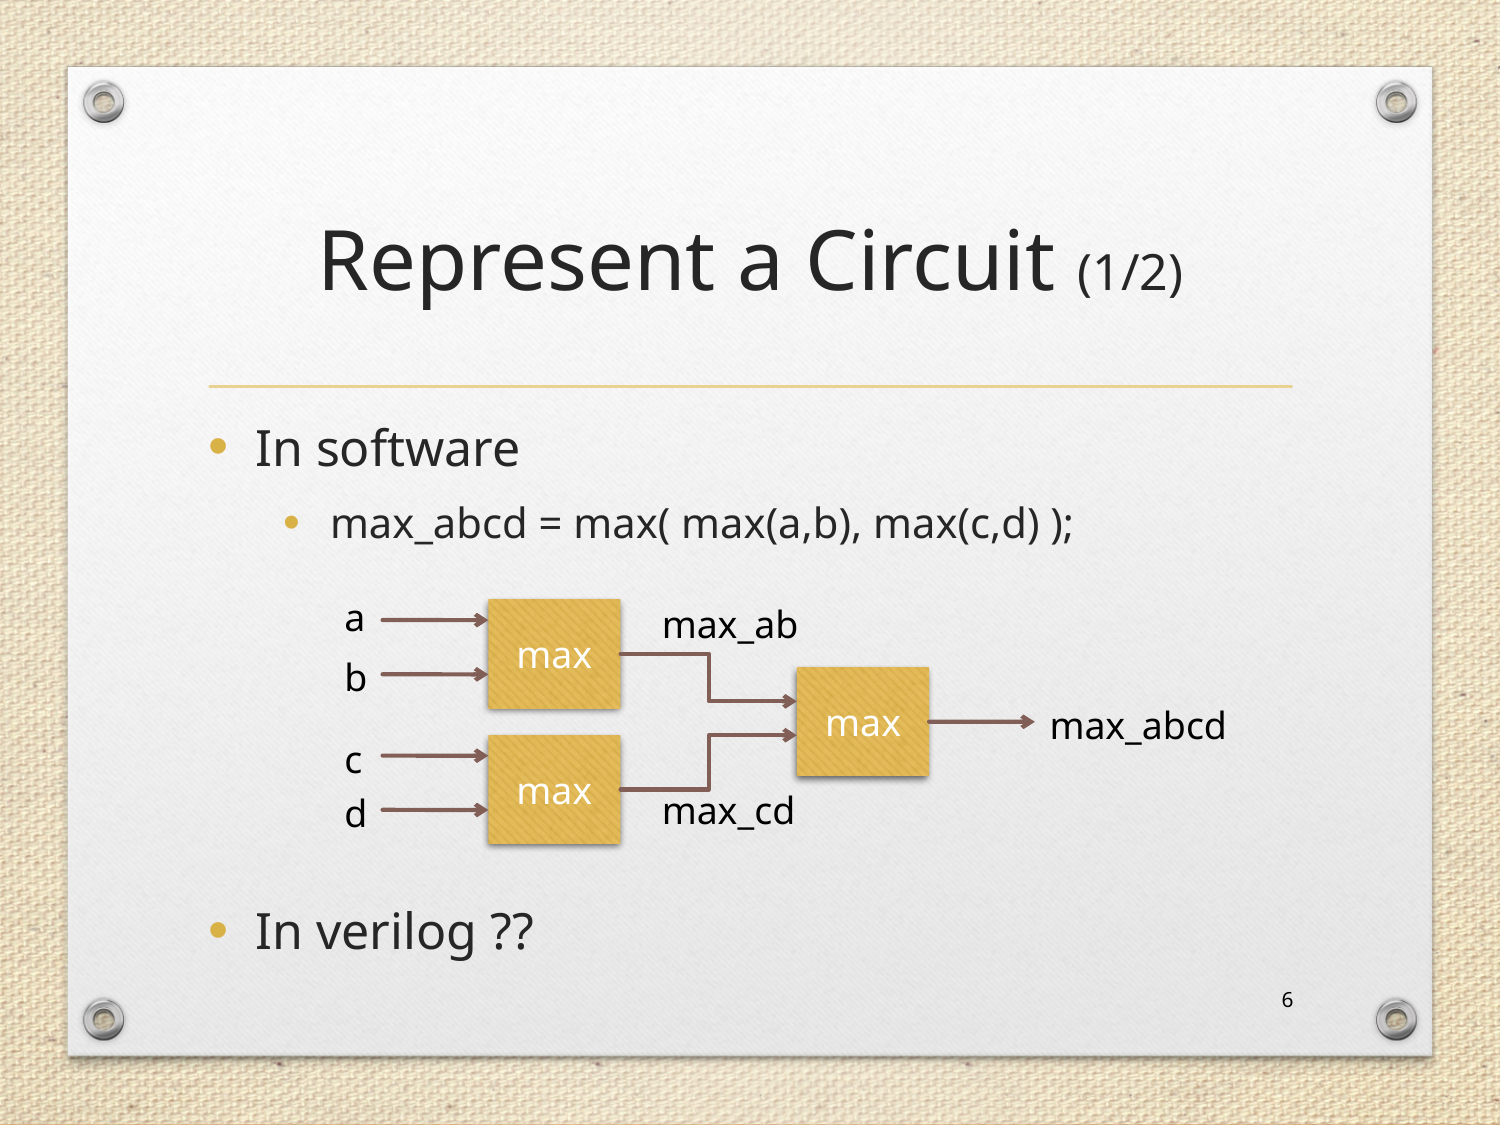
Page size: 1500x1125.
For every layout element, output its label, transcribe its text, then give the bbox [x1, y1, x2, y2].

list In software max_abcd = max( max(a,b), max(c,d) ); In verilog ?? [193, 408, 1309, 974]
slide_number 6 [1243, 977, 1309, 1024]
title Represent a Circuit (1/2) [193, 150, 1309, 365]
picture [0, 0, 1500, 1125]
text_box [329, 585, 1318, 844]
